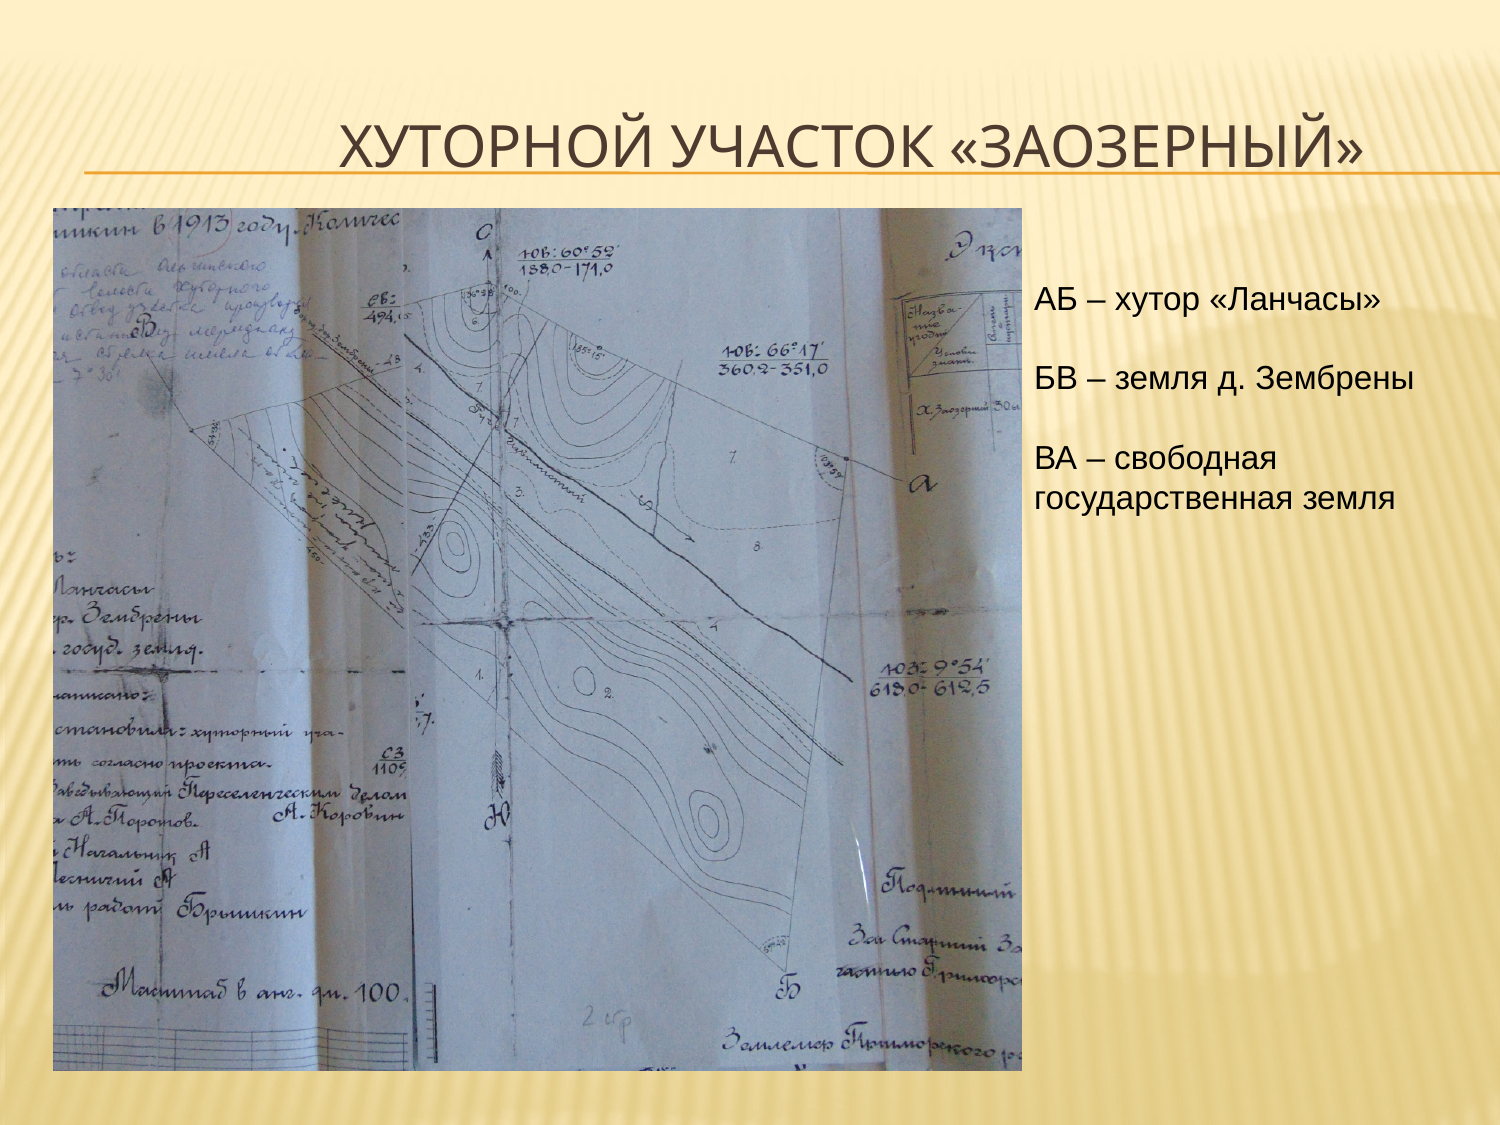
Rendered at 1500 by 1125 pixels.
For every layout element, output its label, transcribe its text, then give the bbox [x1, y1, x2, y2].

text_box АБ – хутор «Ланчасы» БВ – земля д. Зембрены ВА – свободная государственная земля [1031, 269, 1500, 604]
title Хуторной участок «Заозерный» [50, 75, 1475, 213]
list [52, 207, 1022, 1071]
